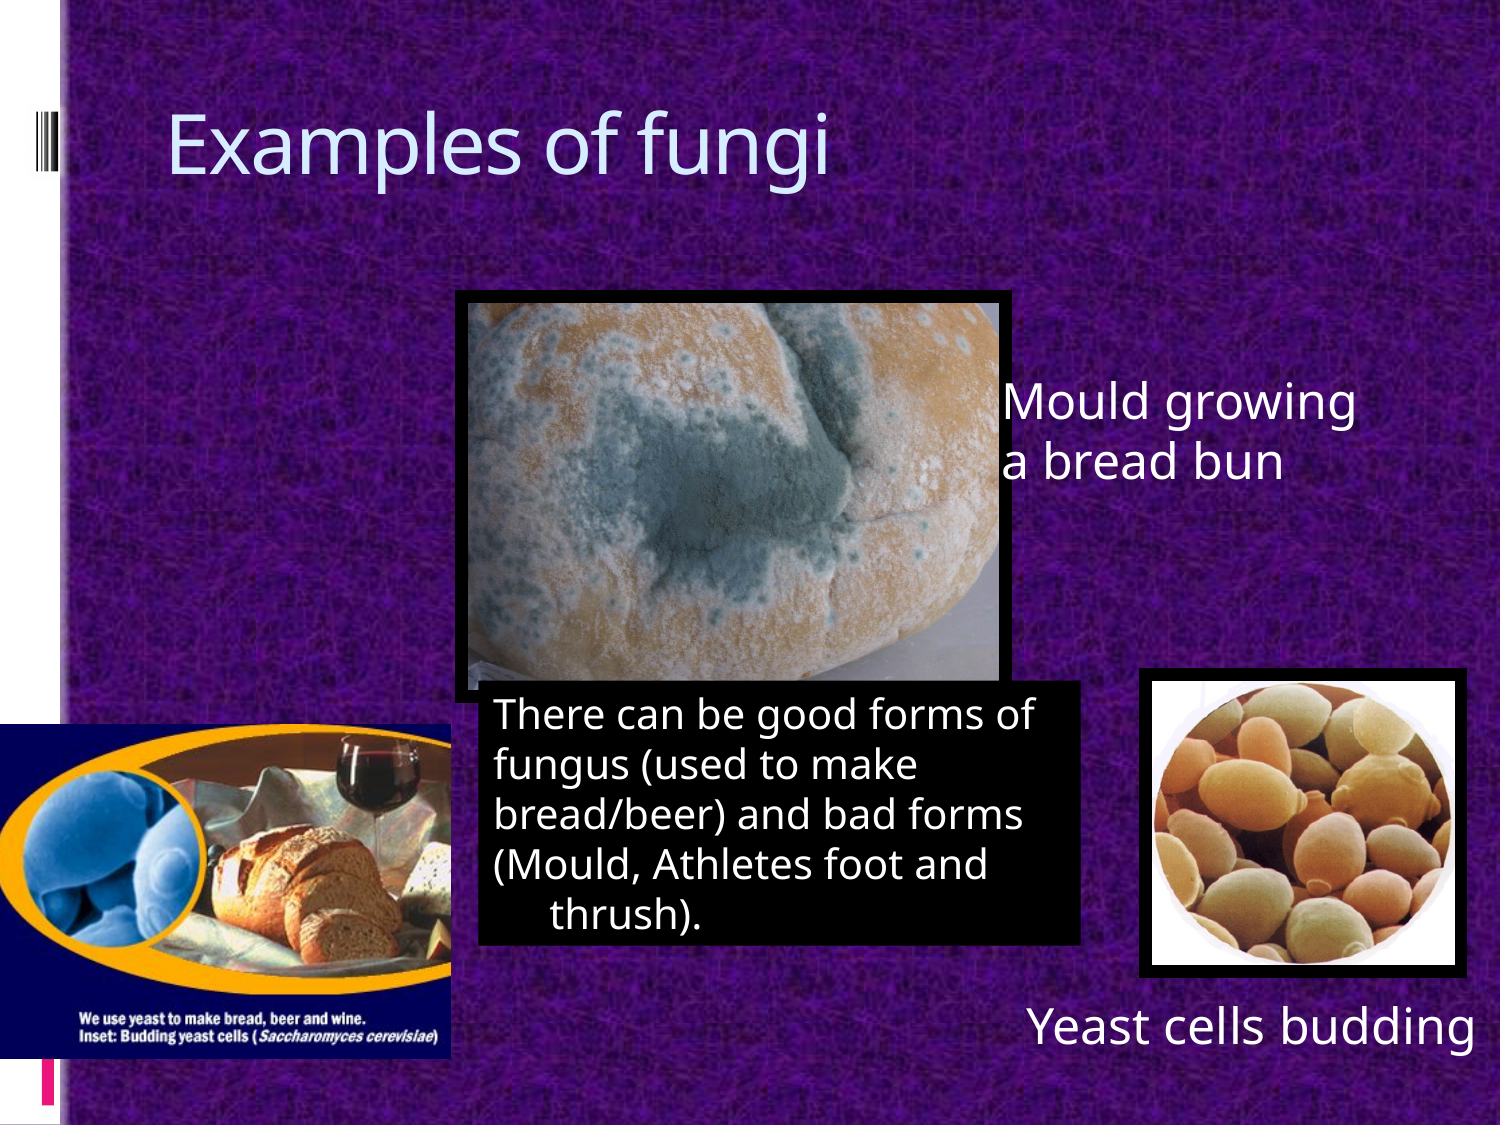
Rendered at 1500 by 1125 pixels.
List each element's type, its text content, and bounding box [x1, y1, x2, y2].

picture [70, 0, 1500, 1125]
text_box Mould growing a bread bun [1009, 361, 1409, 497]
title Examples of fungi [150, 83, 1425, 234]
text_box Yeast cells budding [1012, 987, 1493, 1063]
picture [0, 723, 451, 1060]
text_box There can be good forms of fungus (used to make bread/beer) and bad forms (Mould, Athletes foot and thrush). [478, 680, 1081, 946]
